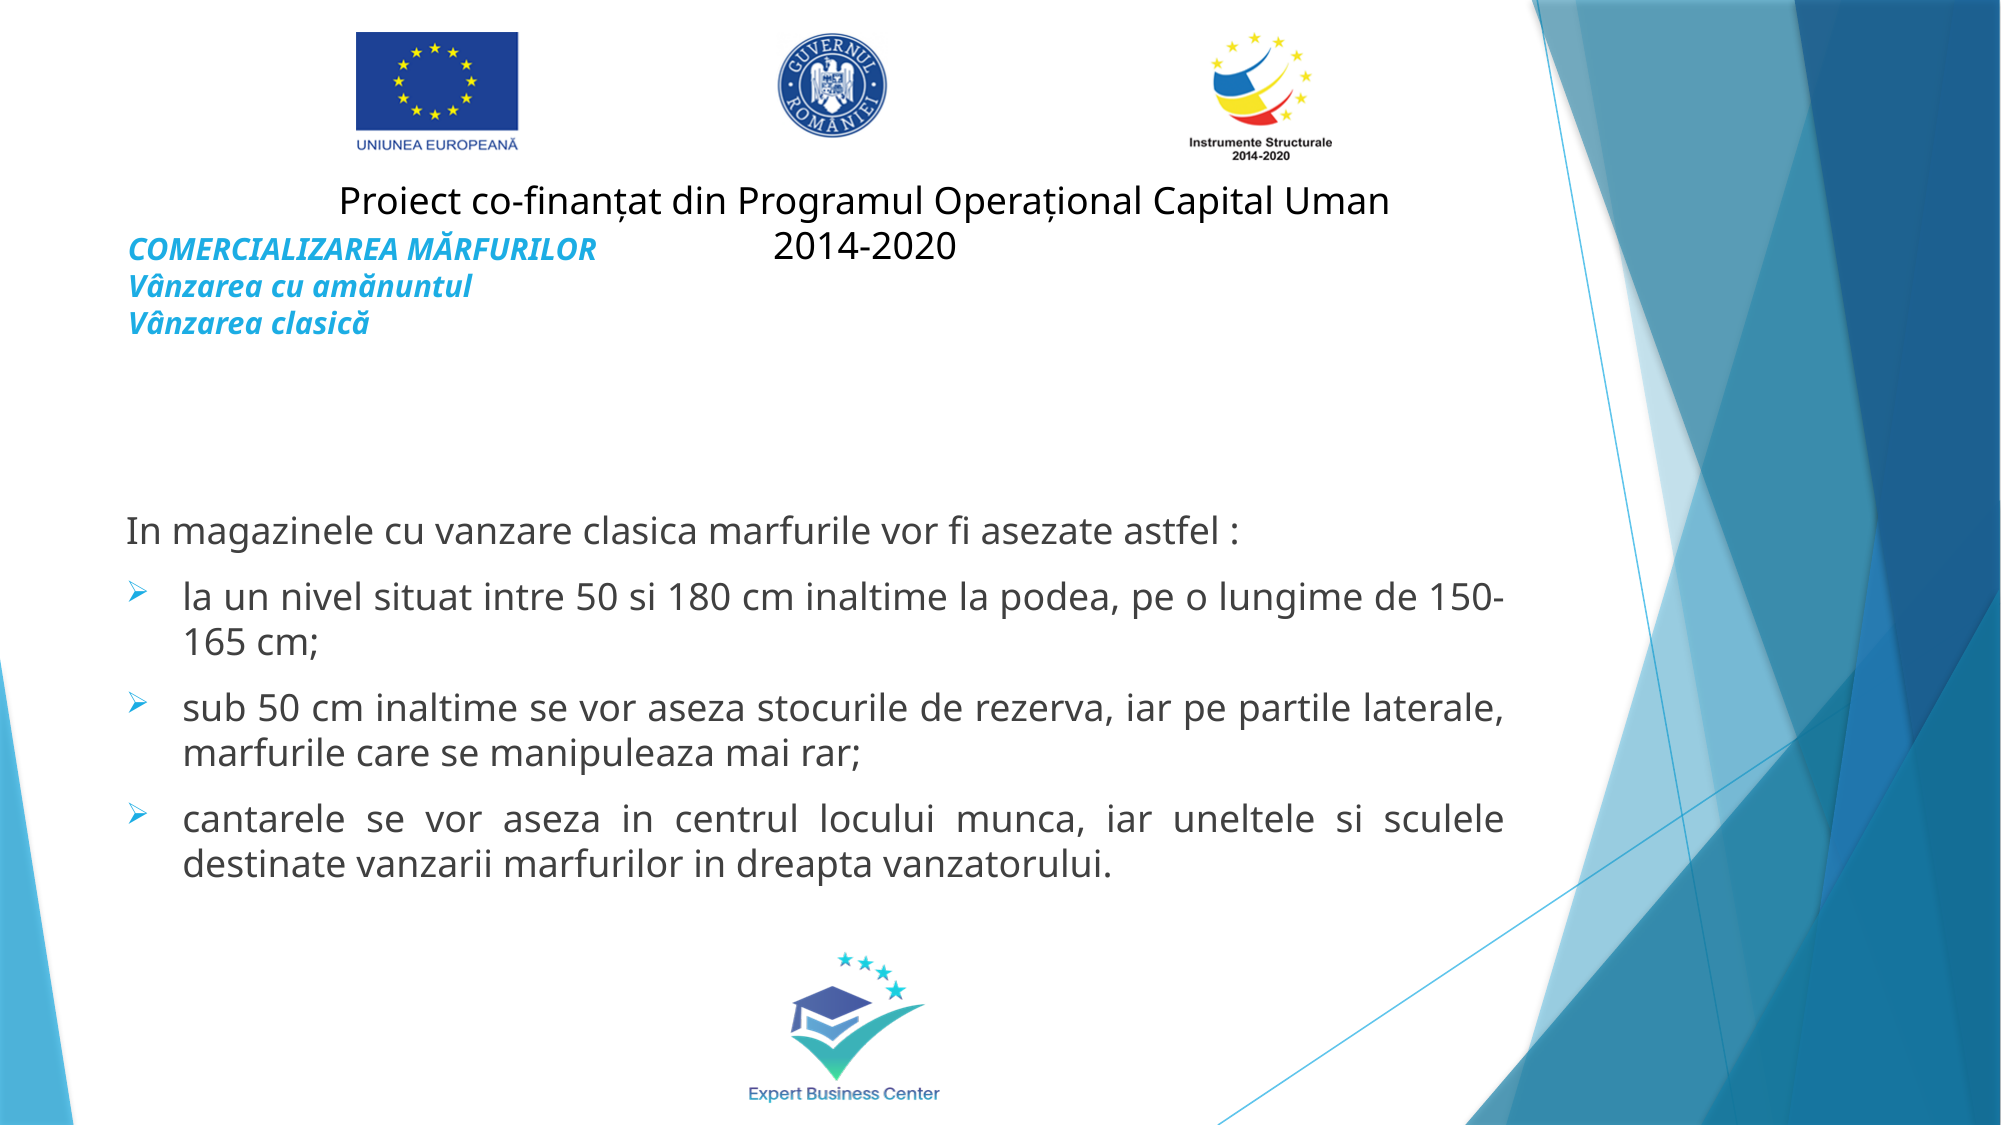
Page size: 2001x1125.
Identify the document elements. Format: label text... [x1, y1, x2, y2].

title COMERCIALIZAREA MĂRFURILOR Vânzarea cu amănuntul Vânzarea clasică [112, 222, 1522, 351]
picture [356, 32, 1332, 161]
list In magazinele cu vanzare clasica marfurile vor fi asezate astfel : la un nivel situat intre 50 si 180 cm inaltime la podea, pe o lungime de 150-165 cm; sub 50 cm inaltime se vor aseza stocurile de rezerva, iar pe partile laterale, marfurile care se manipuleaza mai rar; cantarele se vor aseza in centrul locului munca, iar uneltele si sculele destinate vanzarii marfurilor in dreapta vanzatorului. [111, 499, 1522, 1125]
